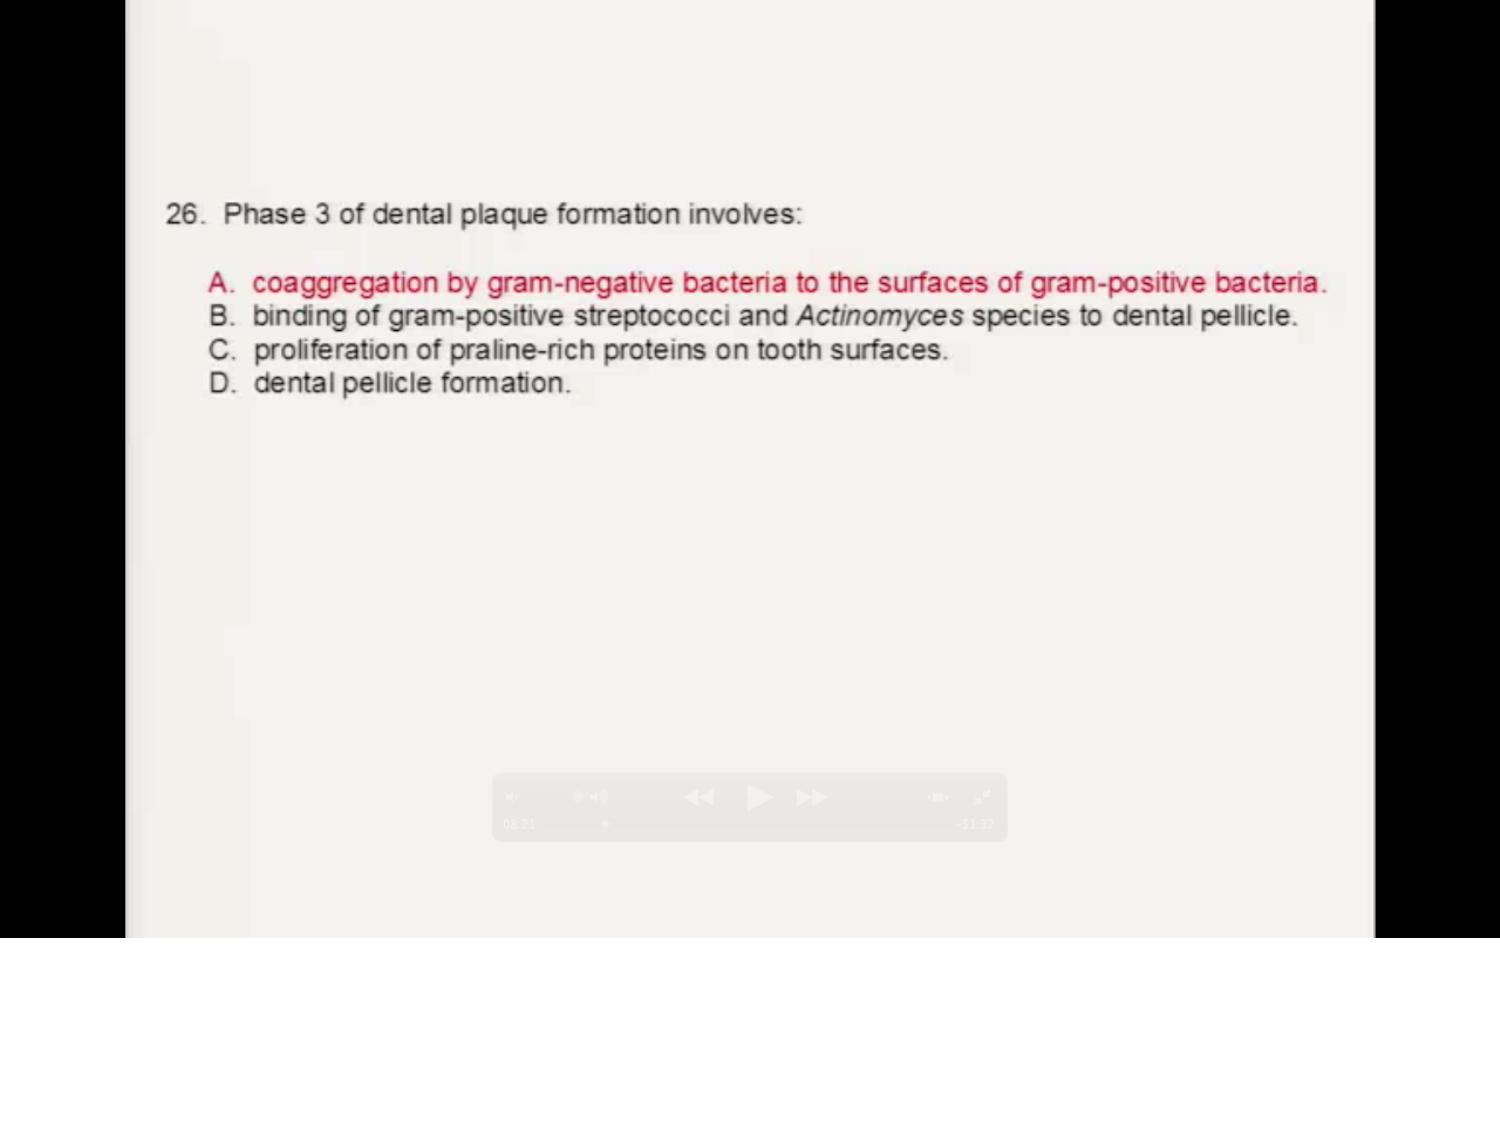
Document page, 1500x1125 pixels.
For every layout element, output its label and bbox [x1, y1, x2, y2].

picture [0, 0, 1500, 938]
